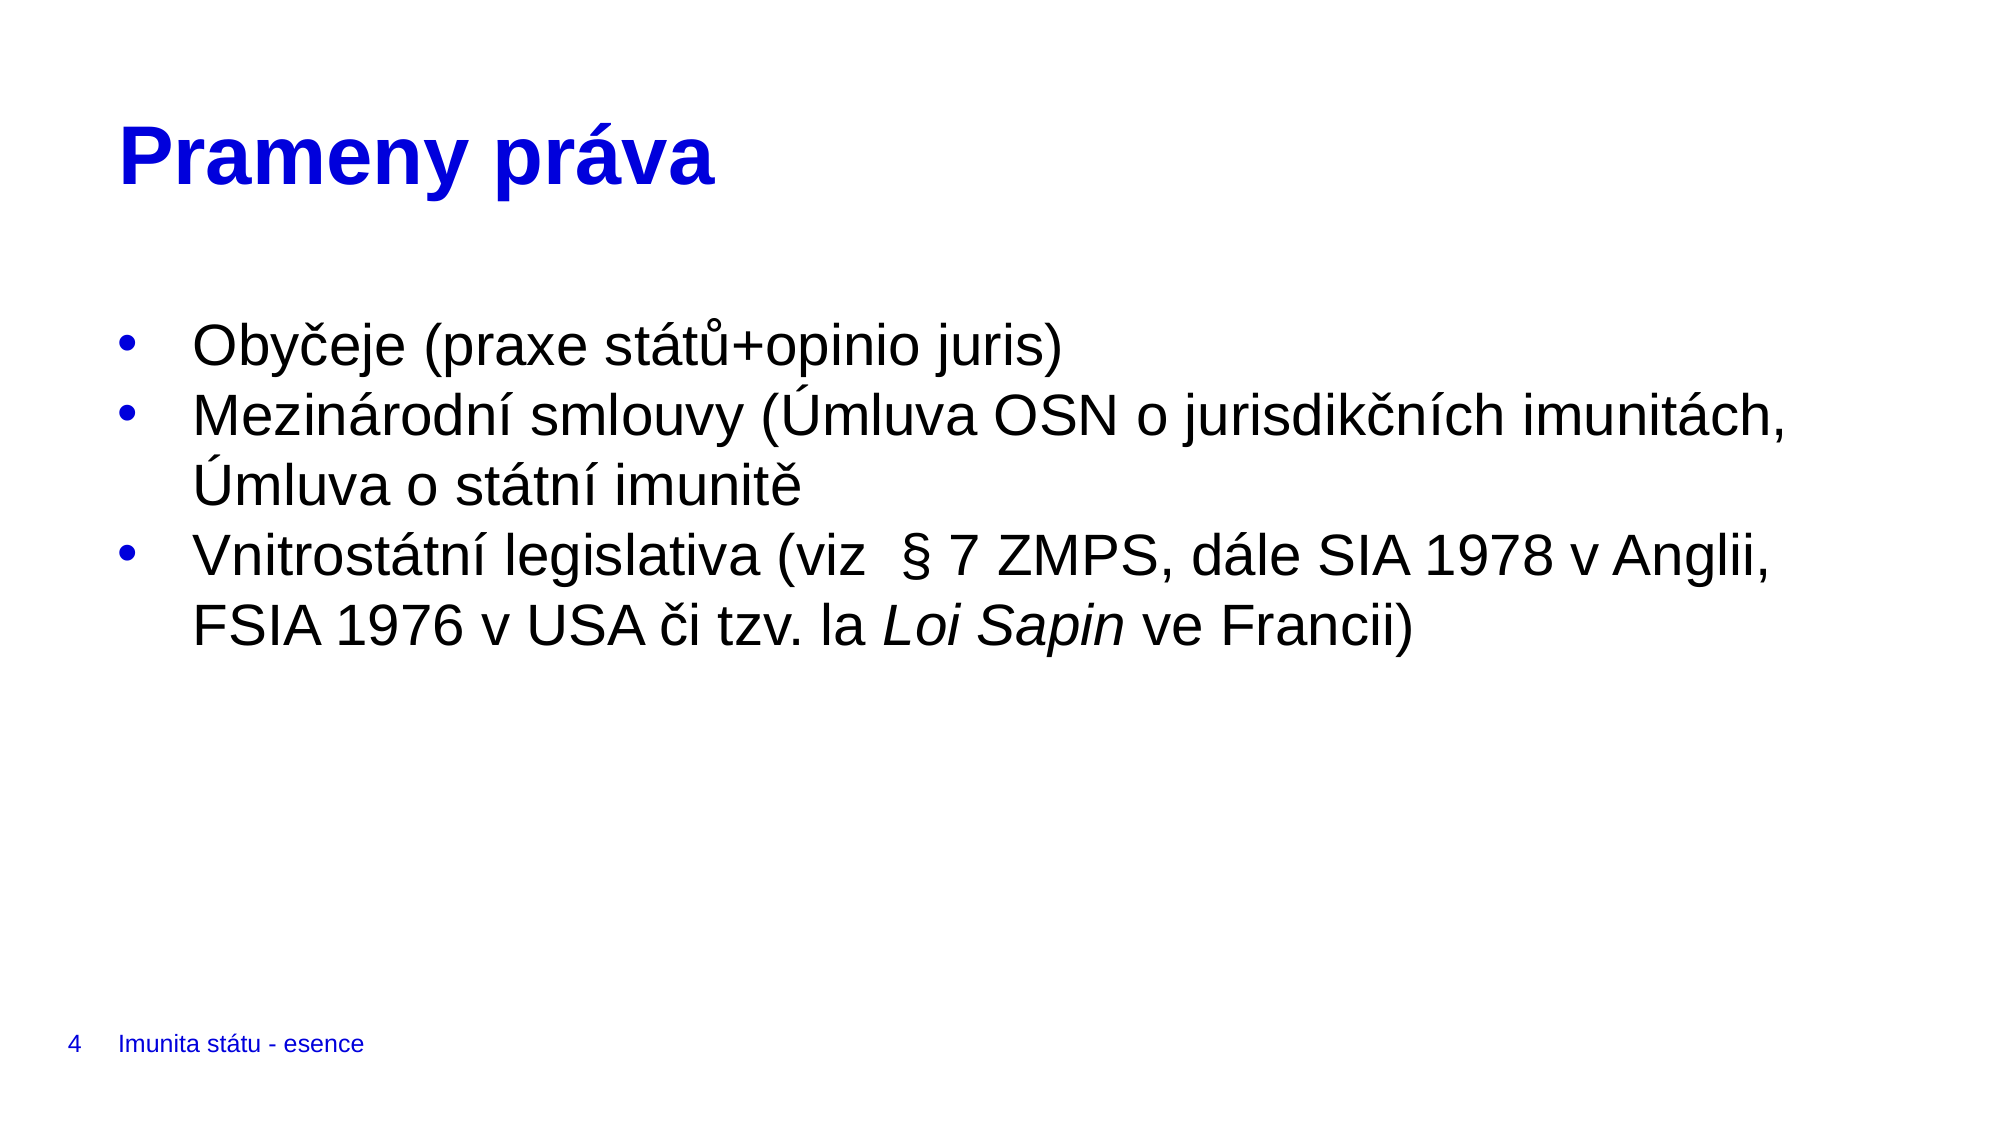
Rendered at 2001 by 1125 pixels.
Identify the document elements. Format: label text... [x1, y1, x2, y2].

list Obyčeje (praxe států+opinio juris) Mezinárodní smlouvy (Úmluva OSN o jurisdikčních imunitách, Úmluva o státní imunitě Vnitrostátní legislativa (viz § 7 ZMPS, dále SIA 1978 v Anglii, FSIA 1976 v USA či tzv. la Loi Sapin ve Francii) [117, 307, 1882, 957]
title Prameny práva [118, 118, 1883, 193]
slide_number 4 [67, 1021, 110, 1063]
footer Imunita státu - esence [118, 1021, 1418, 1063]
